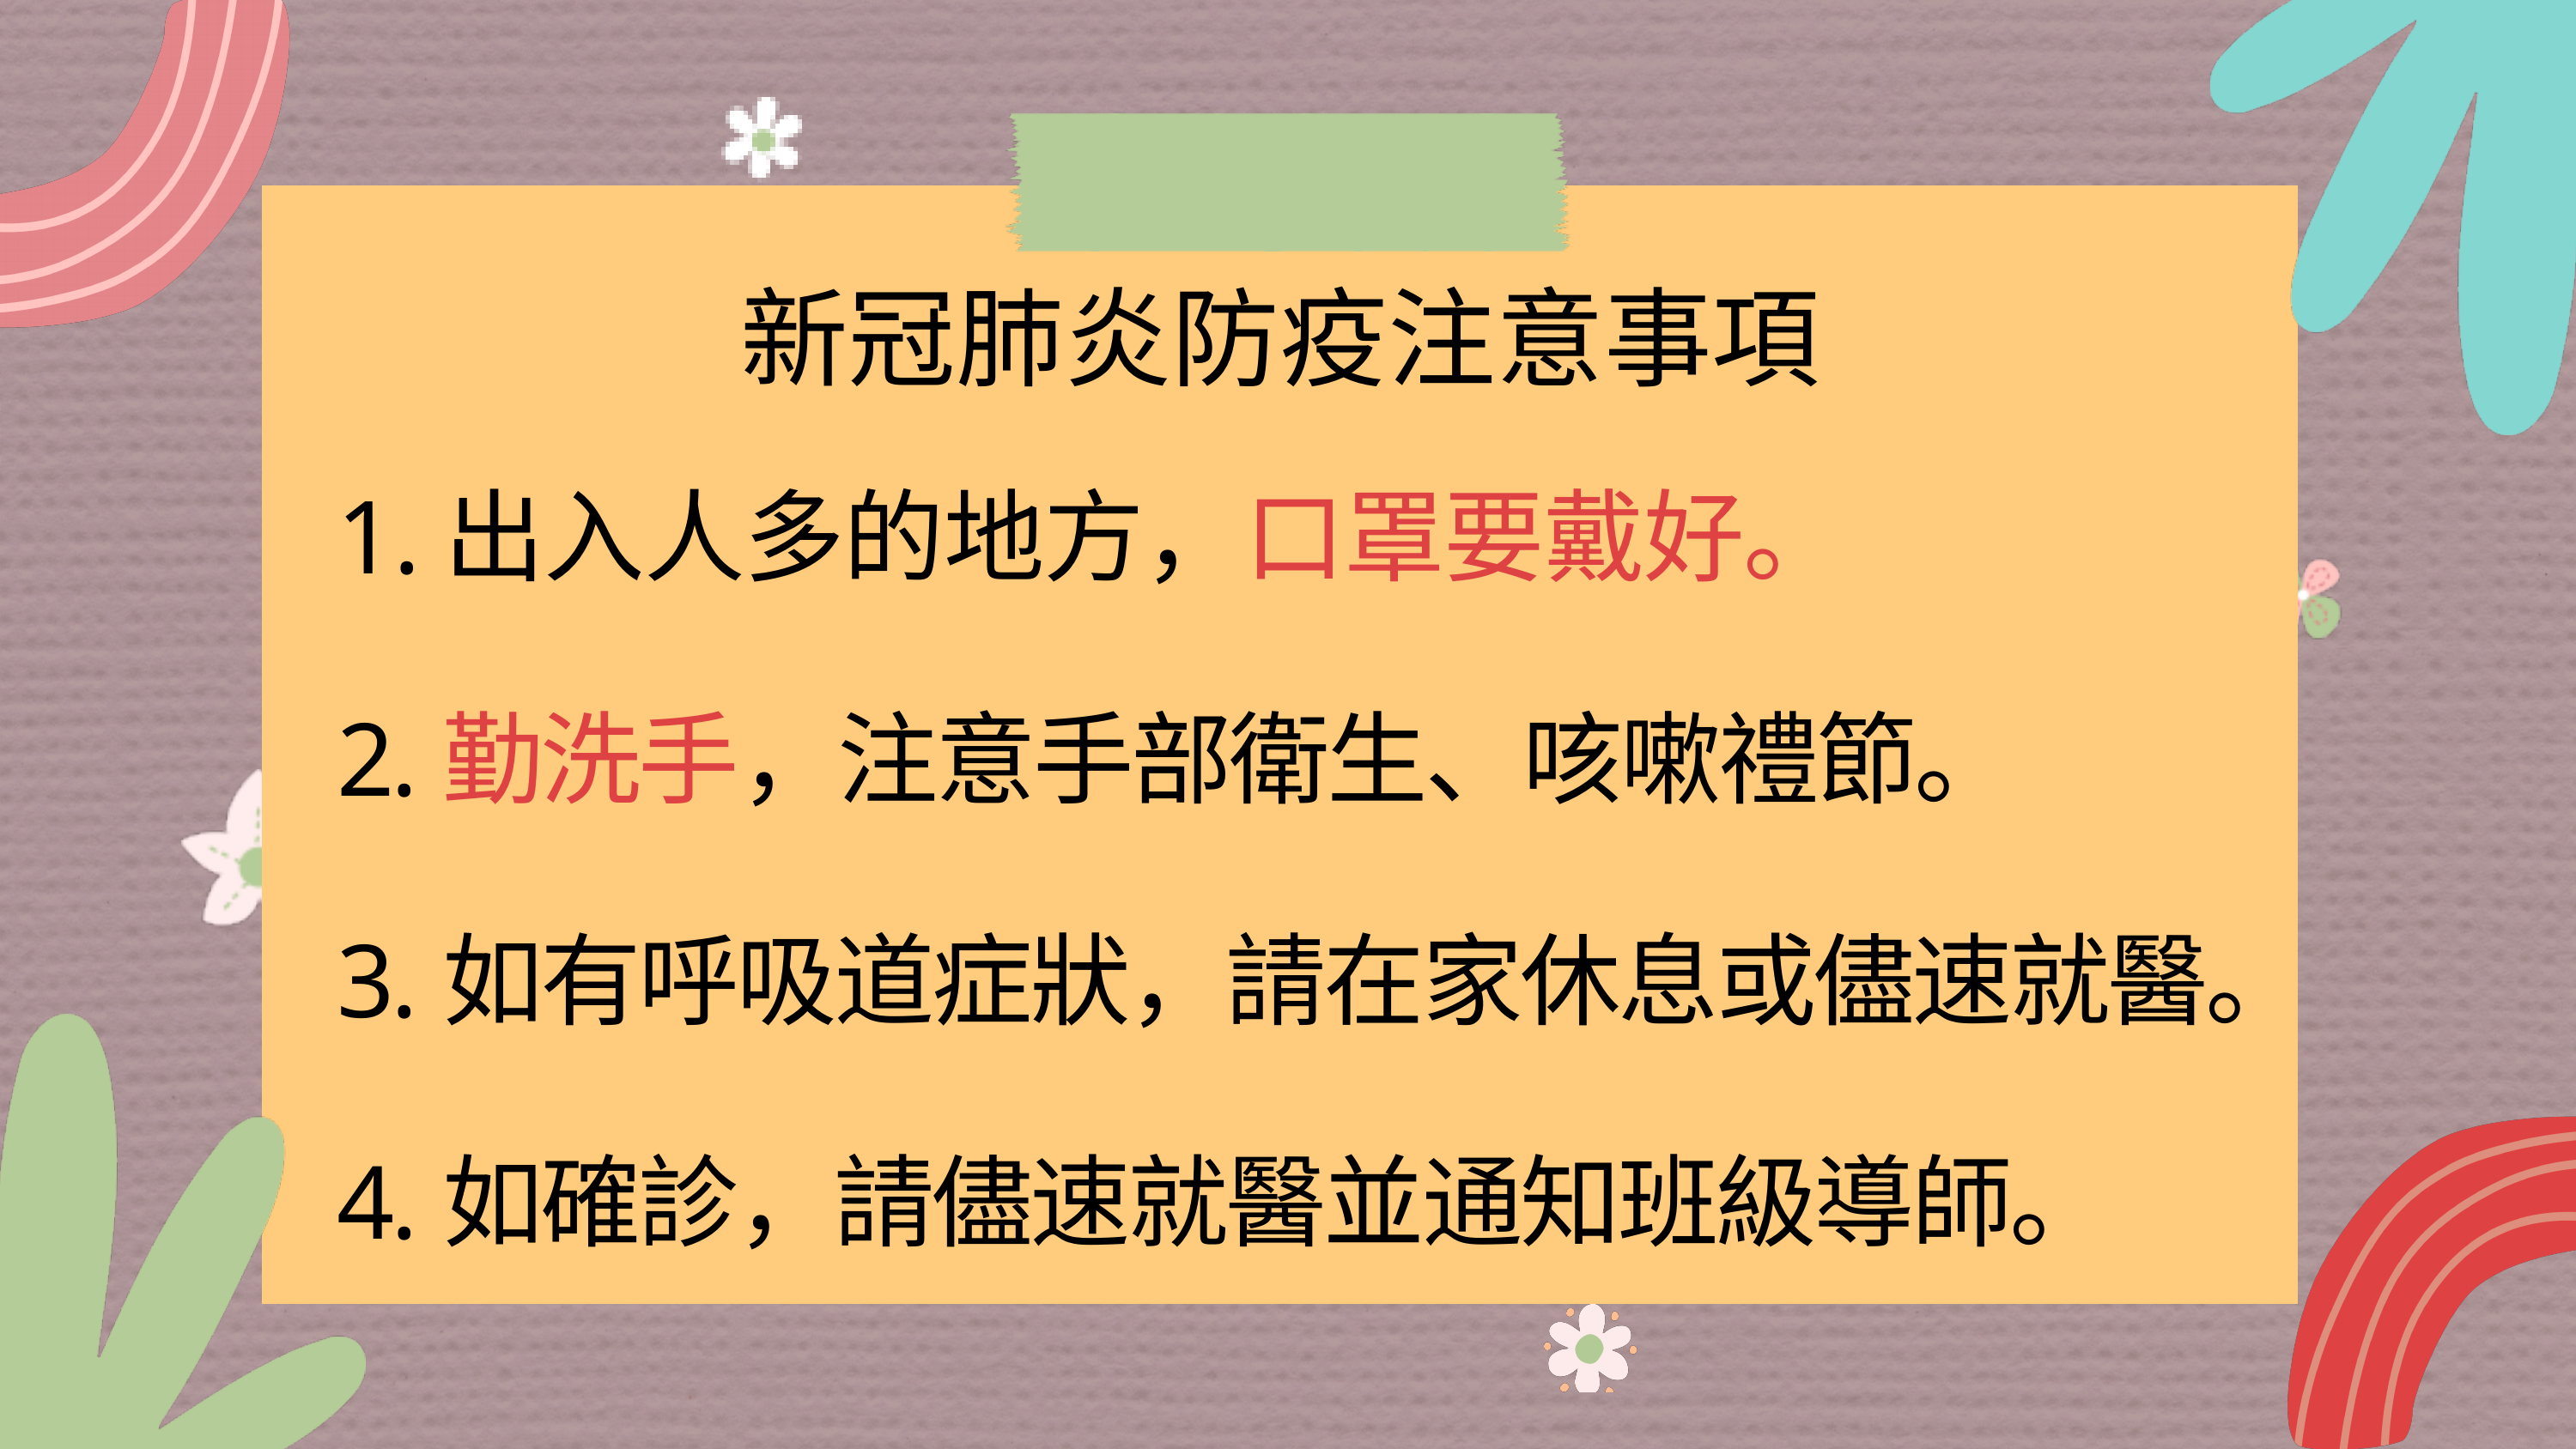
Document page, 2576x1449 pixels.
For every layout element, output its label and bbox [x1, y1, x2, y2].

picture [0, 0, 2576, 1449]
text_box [261, 185, 2299, 1304]
